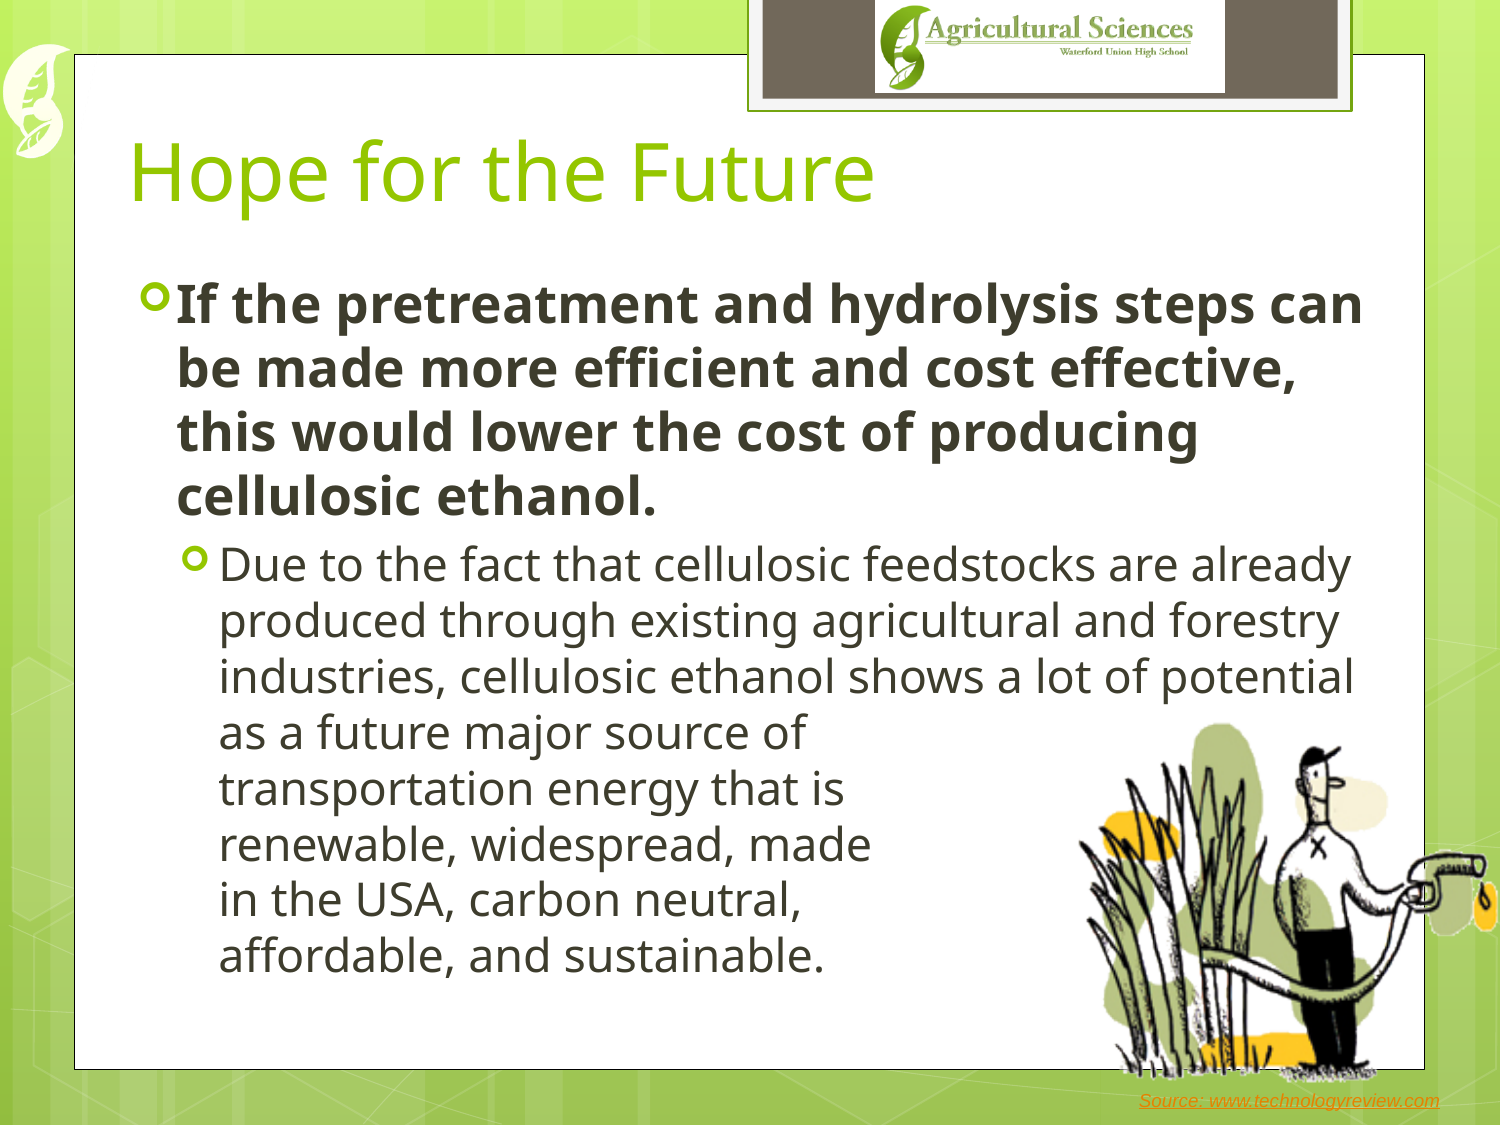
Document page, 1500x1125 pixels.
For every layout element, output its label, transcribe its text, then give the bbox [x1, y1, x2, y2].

picture [1074, 712, 1500, 1101]
list If the pretreatment and hydrolysis steps can be made more efficient and cost effective, this would lower the cost of producing cellulosic ethanol. Due to the fact that cellulosic feedstocks are already produced through existing agricultural and forestry industries, cellulosic ethanol shows a lot of potential as a future major source of transportation energy that is renewable, widespread, made in the USA, carbon neutral, affordable, and sustainable. [112, 262, 1400, 1025]
picture [875, 0, 1225, 93]
title Hope for the Future [112, 112, 1400, 225]
text_box Source: www.technologyreview.com [1124, 1111, 1455, 1119]
